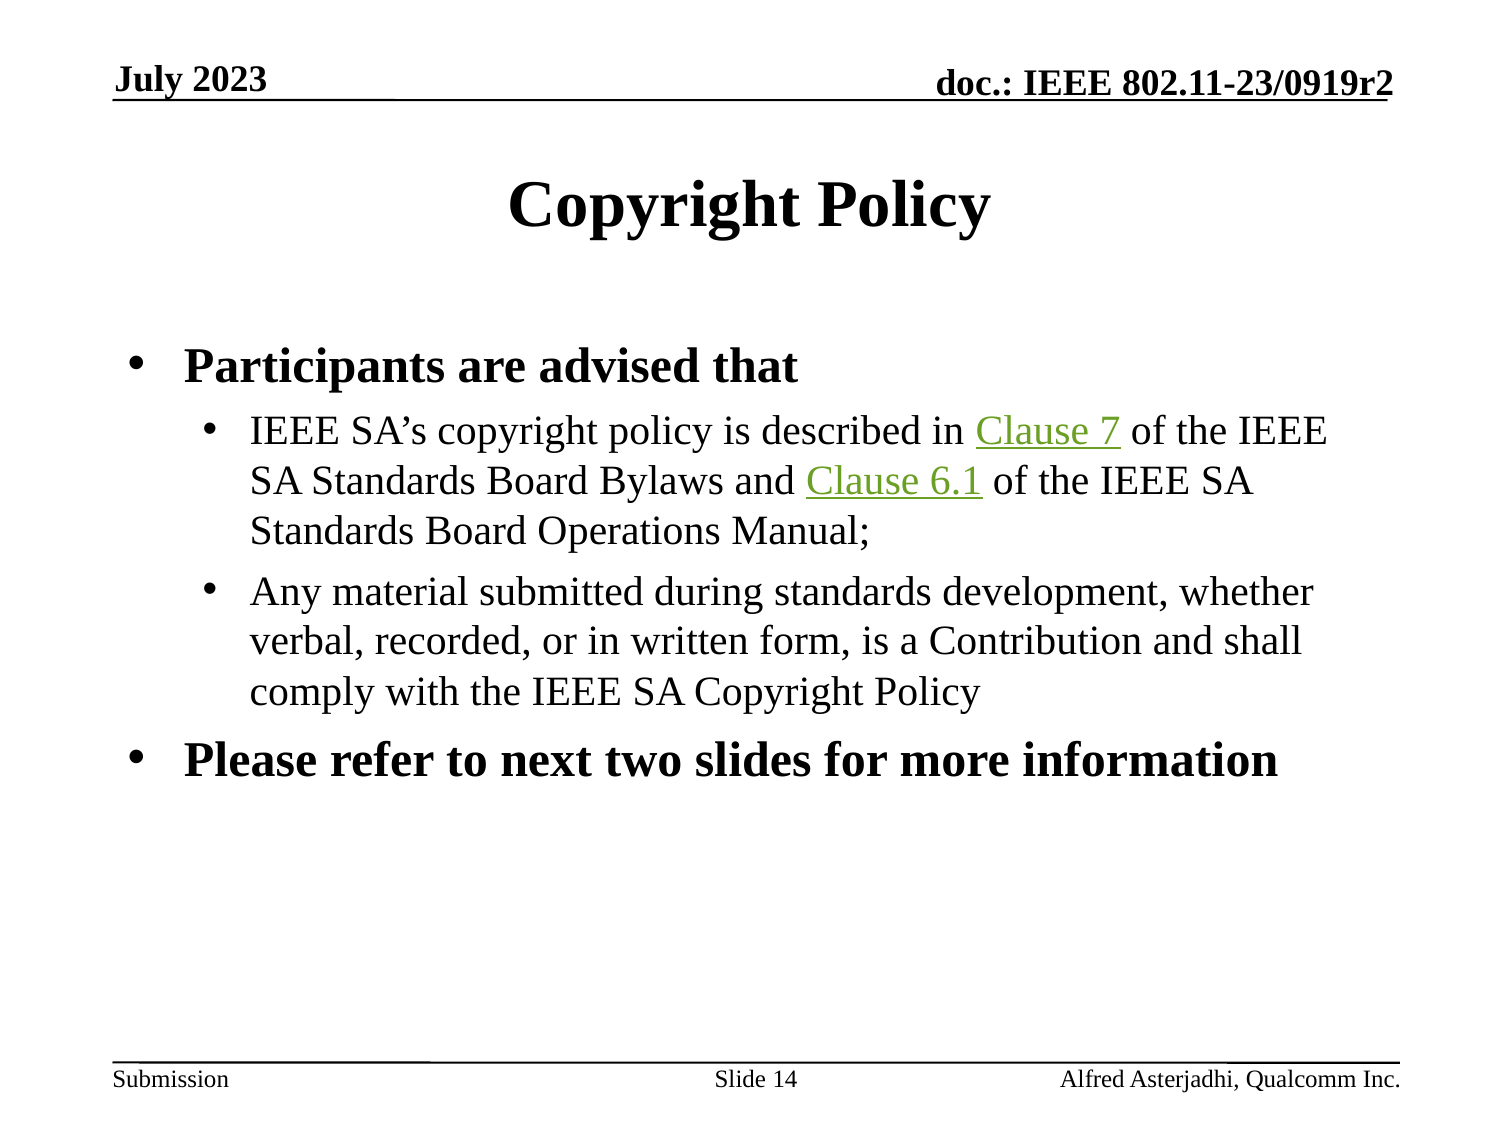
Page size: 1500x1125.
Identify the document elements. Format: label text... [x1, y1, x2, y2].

title Copyright Policy [112, 112, 1388, 288]
list Participants are advised that IEEE SA’s copyright policy is described in Clause 7 of the IEEE SA Standards Board Bylaws and Clause 6.1 of the IEEE SA Standards Board Operations Manual; Any material submitted during standards development, whether verbal, recorded, or in written form, is a Contribution and shall comply with the IEEE SA Copyright Policy Please refer to next two slides for more information [112, 324, 1388, 1000]
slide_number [114, 54, 423, 100]
footer Alfred Asterjadhi, Qualcomm Inc. [878, 1061, 1402, 1093]
slide_number Slide 14 [712, 1061, 800, 1123]
